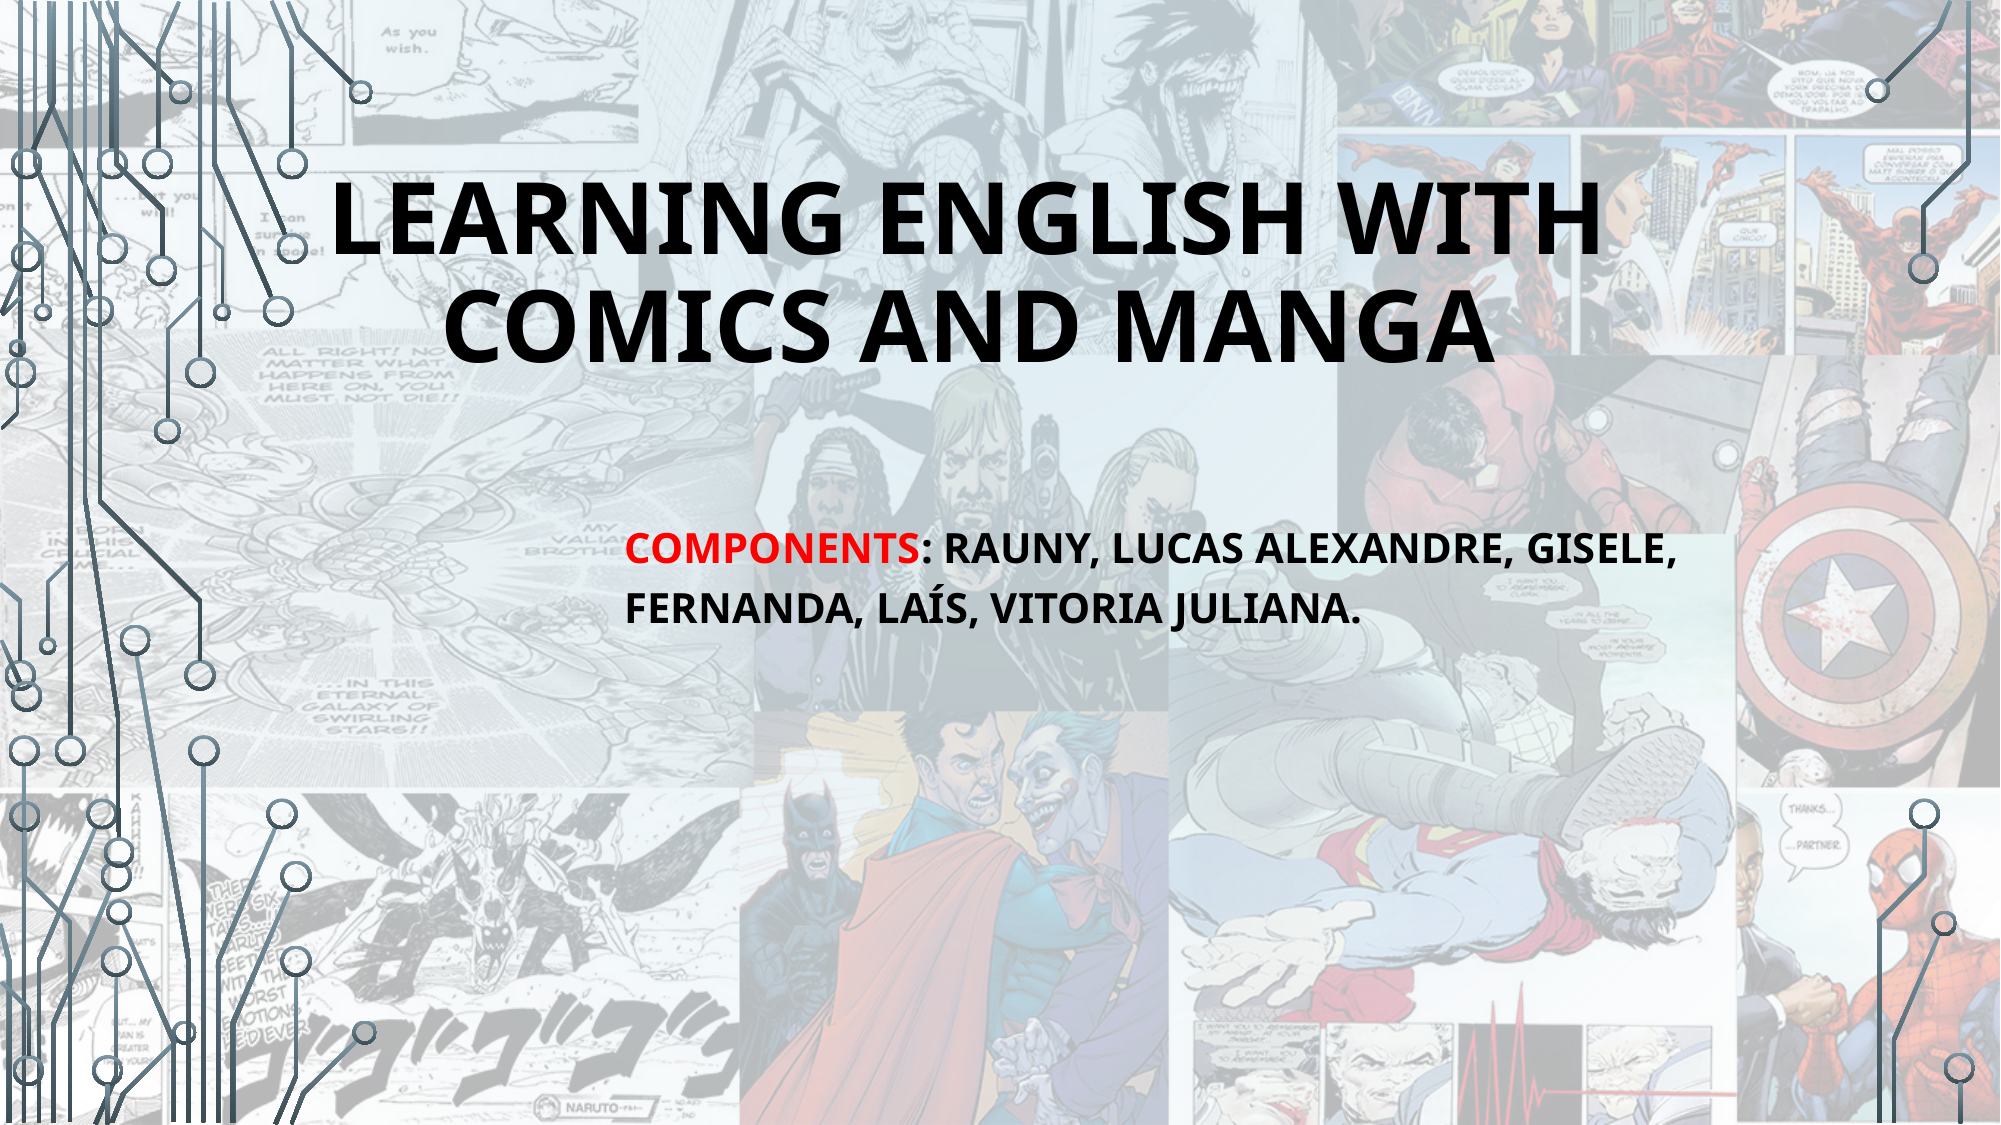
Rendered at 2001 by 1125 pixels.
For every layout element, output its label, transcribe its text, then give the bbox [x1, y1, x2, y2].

title Learning English with comics and manga [246, 0, 1689, 392]
subtitle Components: Rauny, Lucas Alexandre, Gisele, Fernanda, Laís, Vitoria Juliana. [609, 504, 1717, 679]
